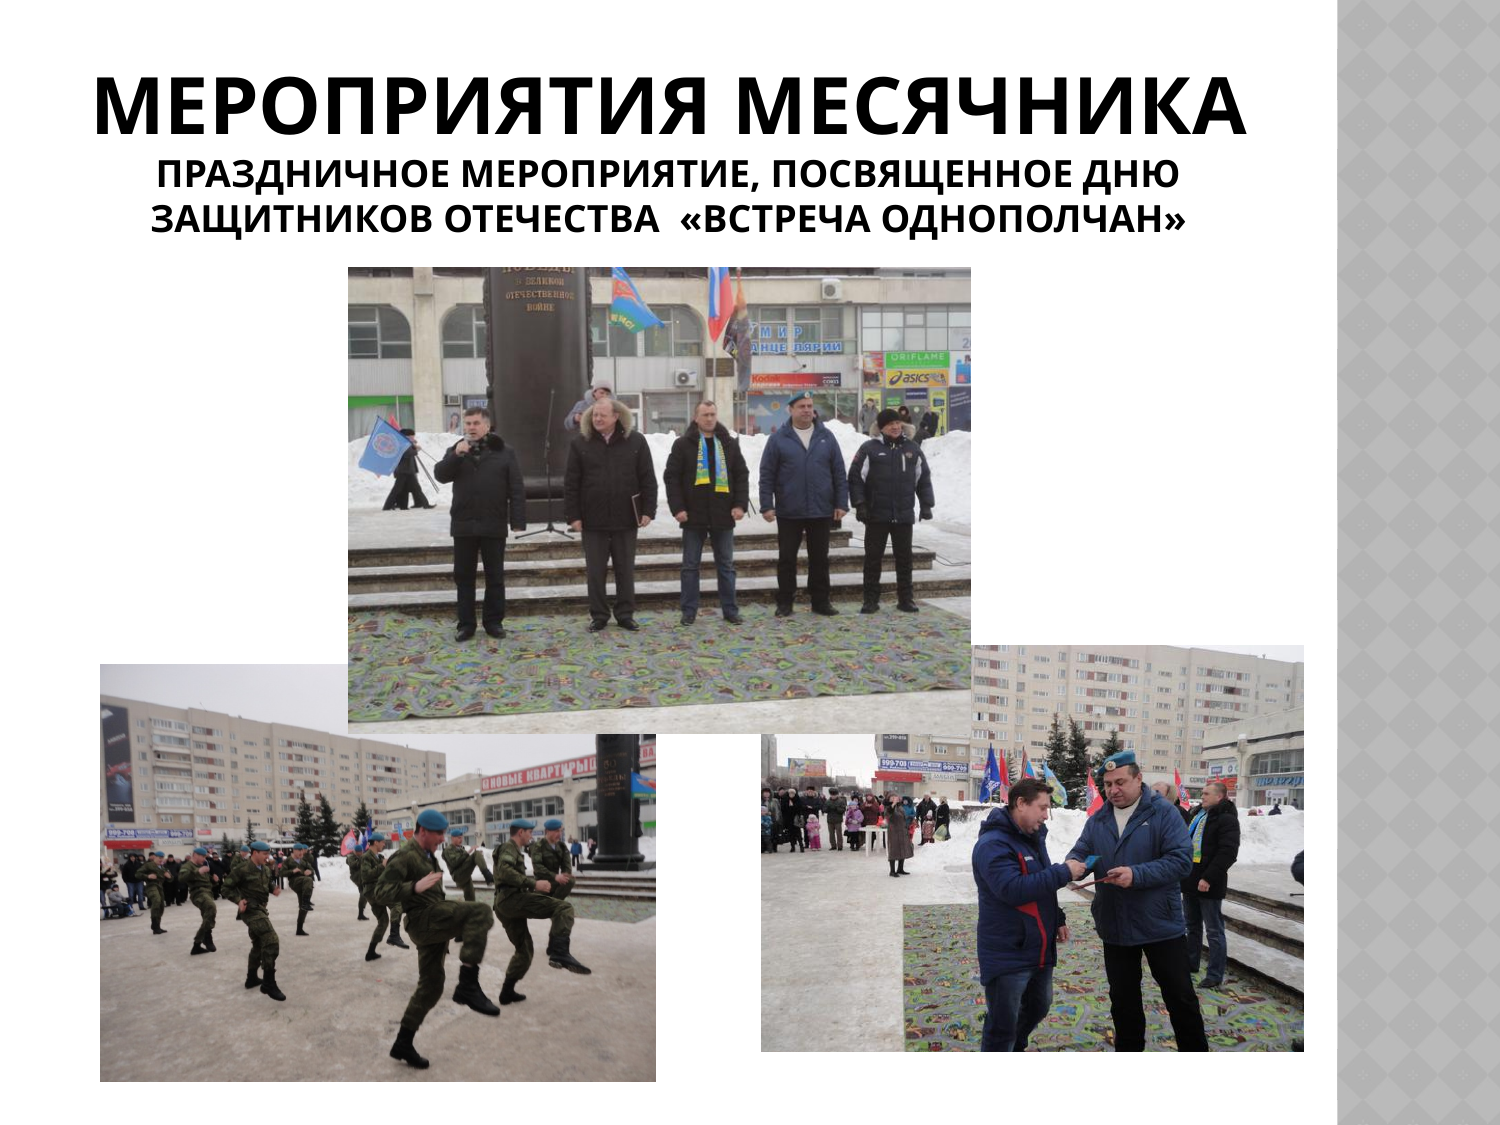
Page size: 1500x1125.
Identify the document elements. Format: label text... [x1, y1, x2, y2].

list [761, 644, 1304, 1052]
title Мероприятия месячника праздничное мероприятие, посвященное дню защитников отечества «встреча однополчан» [75, 52, 1263, 240]
picture [99, 664, 656, 1082]
picture [347, 266, 972, 735]
